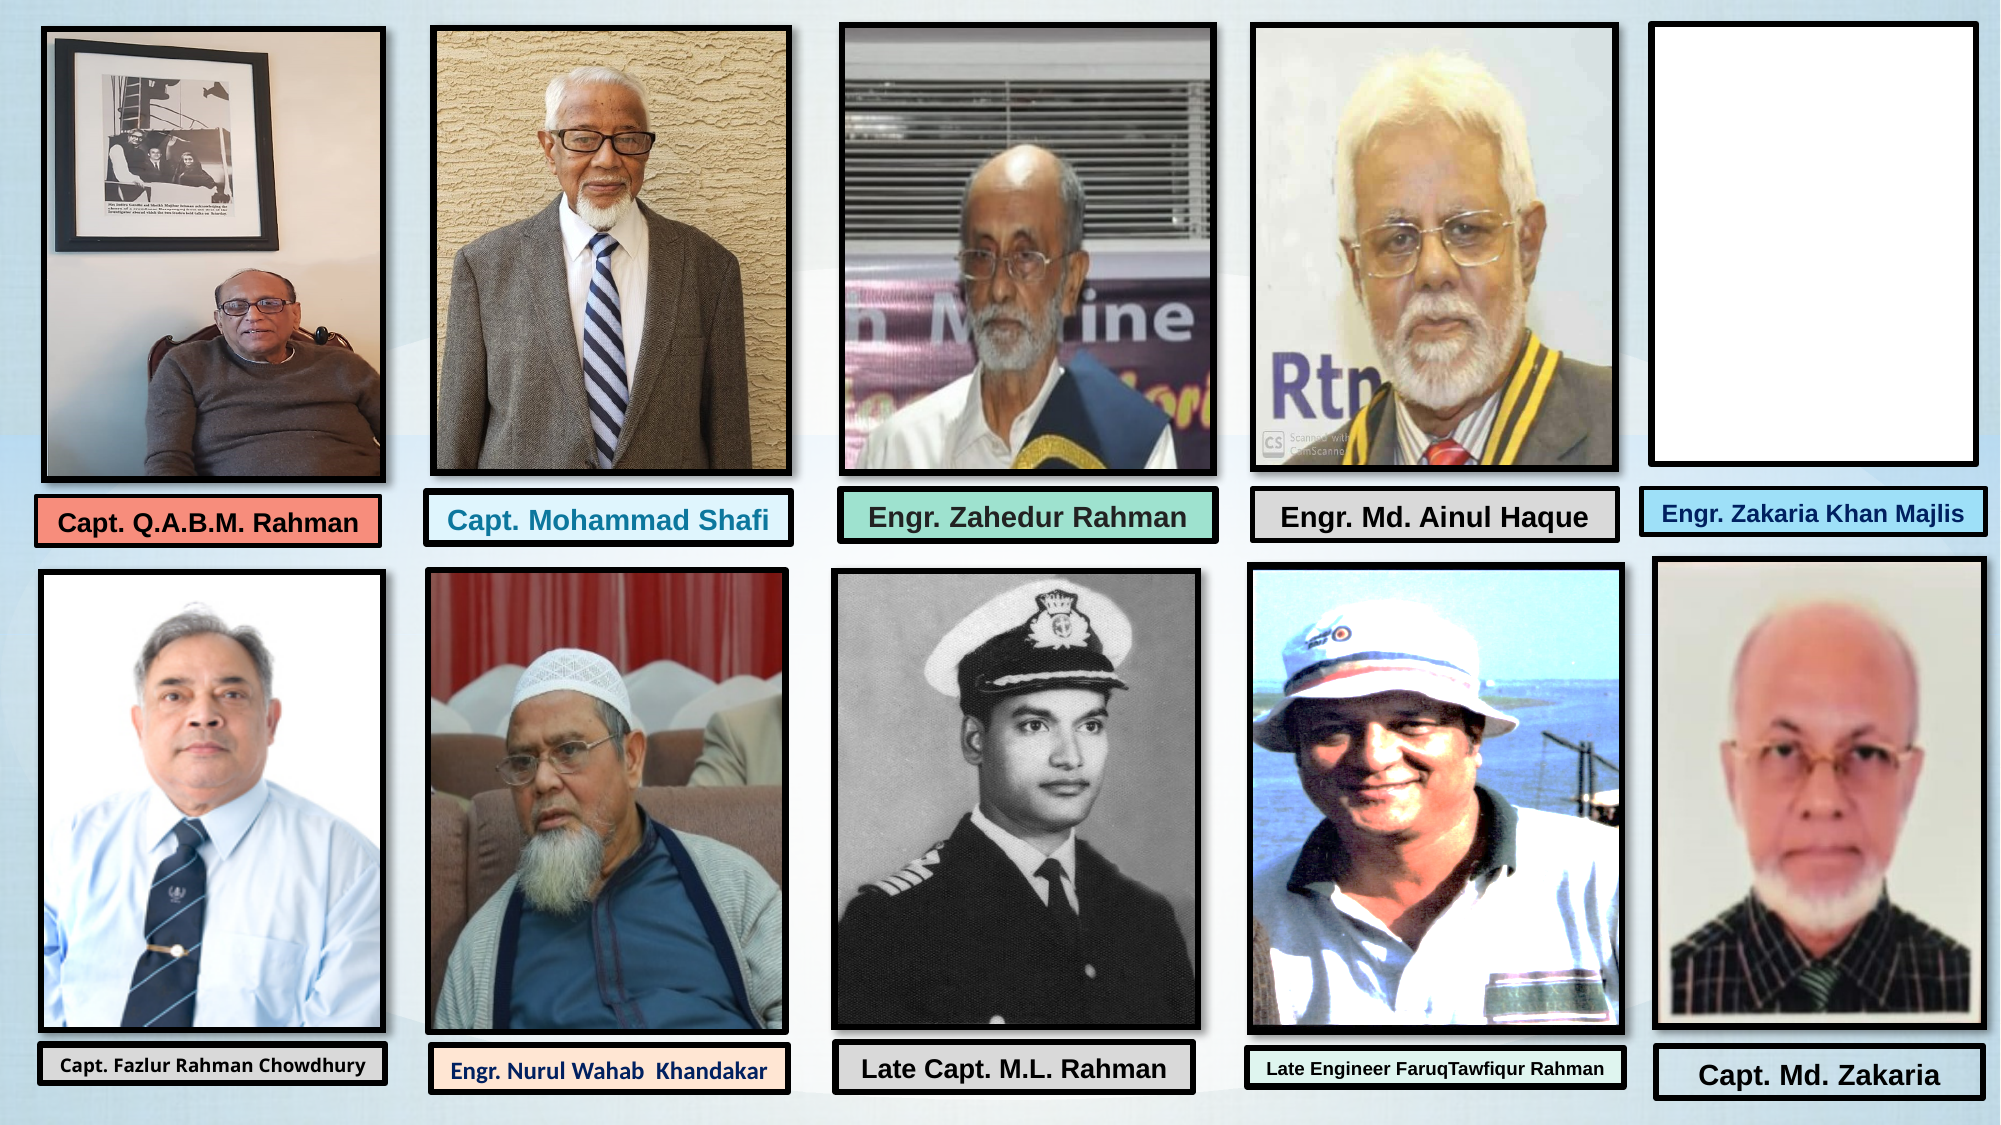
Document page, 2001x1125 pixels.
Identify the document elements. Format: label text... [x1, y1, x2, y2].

text_box Capt. Mohammad Shafi [425, 491, 792, 544]
text_box Capt. Md. Zakaria [1656, 1045, 1983, 1099]
picture [43, 574, 381, 1027]
text_box Engr. Nurul Wahab Khandakar [430, 1045, 788, 1092]
text_box Engr. Zahedur Rahman [840, 488, 1216, 541]
text_box Late Capt. M.L. Rahman [835, 1042, 1193, 1092]
picture [837, 573, 1196, 1025]
picture [46, 31, 381, 477]
picture [1253, 568, 1620, 1029]
picture [844, 28, 1211, 470]
text_box [1650, 23, 1977, 466]
picture [1255, 28, 1613, 466]
text_box Capt. Fazlur Rahman Chowdhury [39, 1044, 386, 1084]
text_box Late Engineer FaruqTawfiqur Rahman [1247, 1047, 1624, 1087]
text_box Engr. Md. Ainul Haque [1252, 488, 1618, 541]
text_box Engr. Zakaria Khan Majlis [1641, 488, 1986, 535]
picture [436, 30, 787, 470]
text_box Capt. Q.A.B.M. Rahman [36, 496, 381, 546]
picture [430, 573, 783, 1030]
picture [1658, 561, 1982, 1024]
